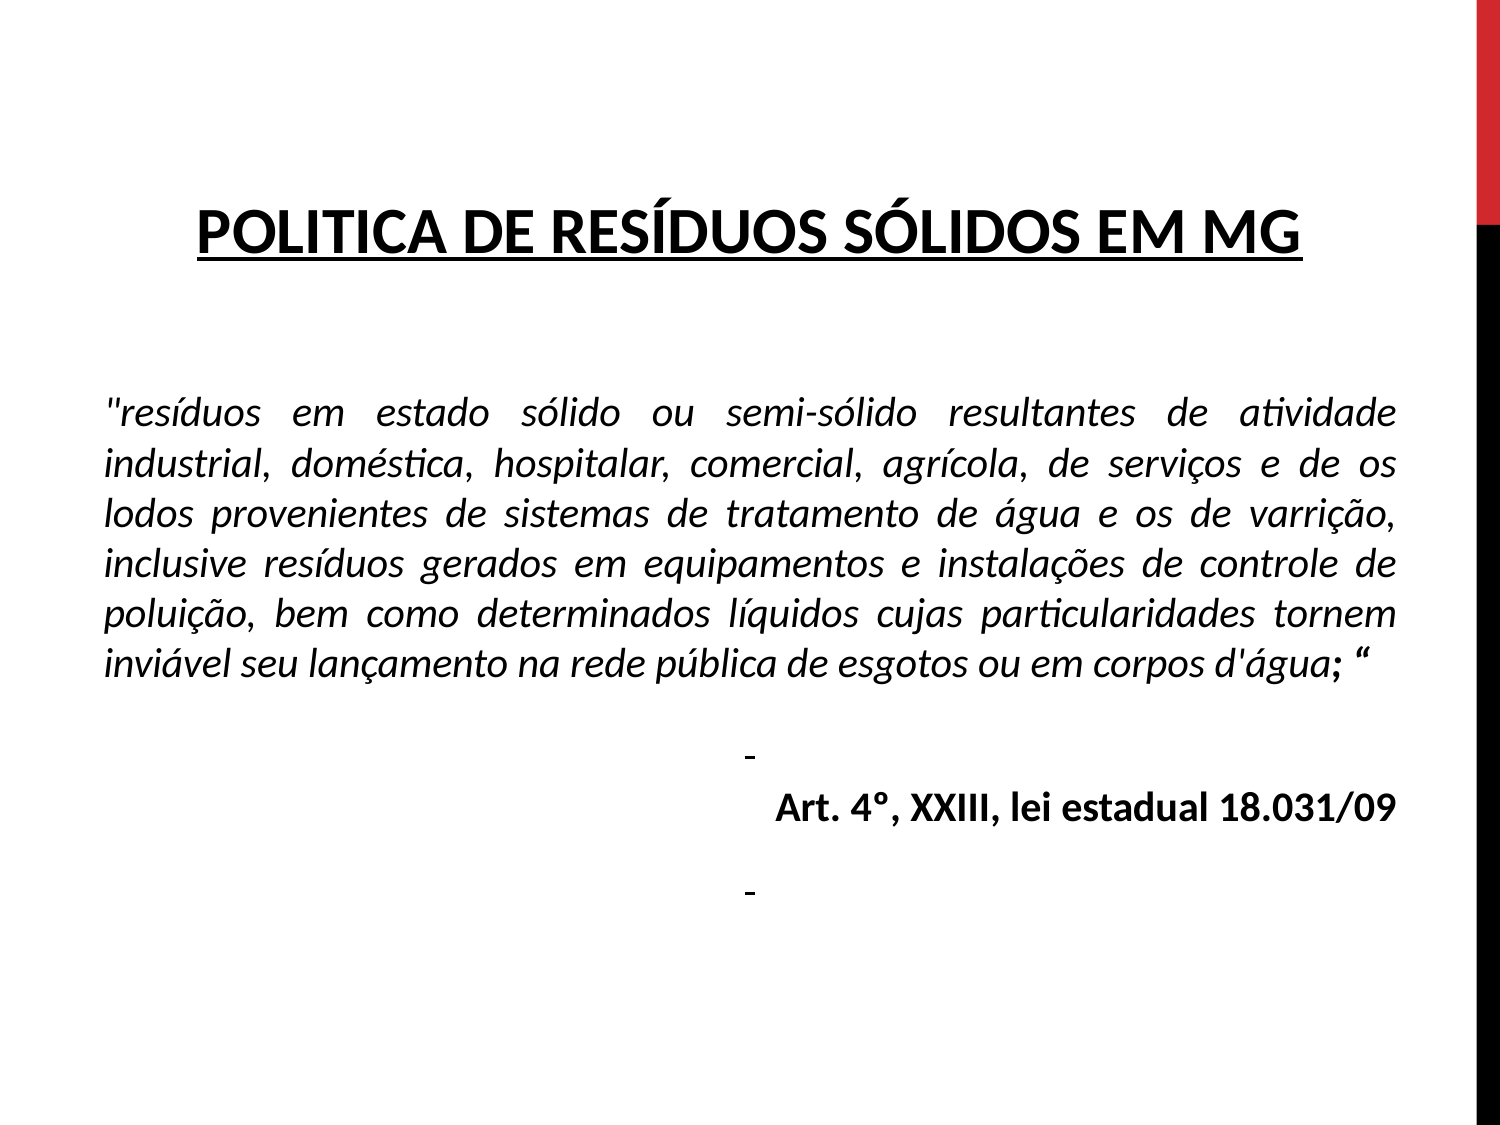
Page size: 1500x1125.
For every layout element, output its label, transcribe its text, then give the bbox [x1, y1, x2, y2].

list POLITICA DE RESÍDUOS SÓLIDOS EM MG "resíduos em estado sólido ou semi-sólido resultantes de atividade industrial, doméstica, hospitalar, comercial, agrícola, de serviços e de os lodos provenientes de sistemas de tratamento de água e os de varrição, inclusive resíduos gerados em equipamentos e instalações de controle de poluição, bem como determinados líquidos cujas particularidades tornem inviável seu lançamento na rede pública de esgotos ou em corpos d'água; “ Art. 4º, XXIII, lei estadual 18.031/09 [88, 78, 1412, 953]
